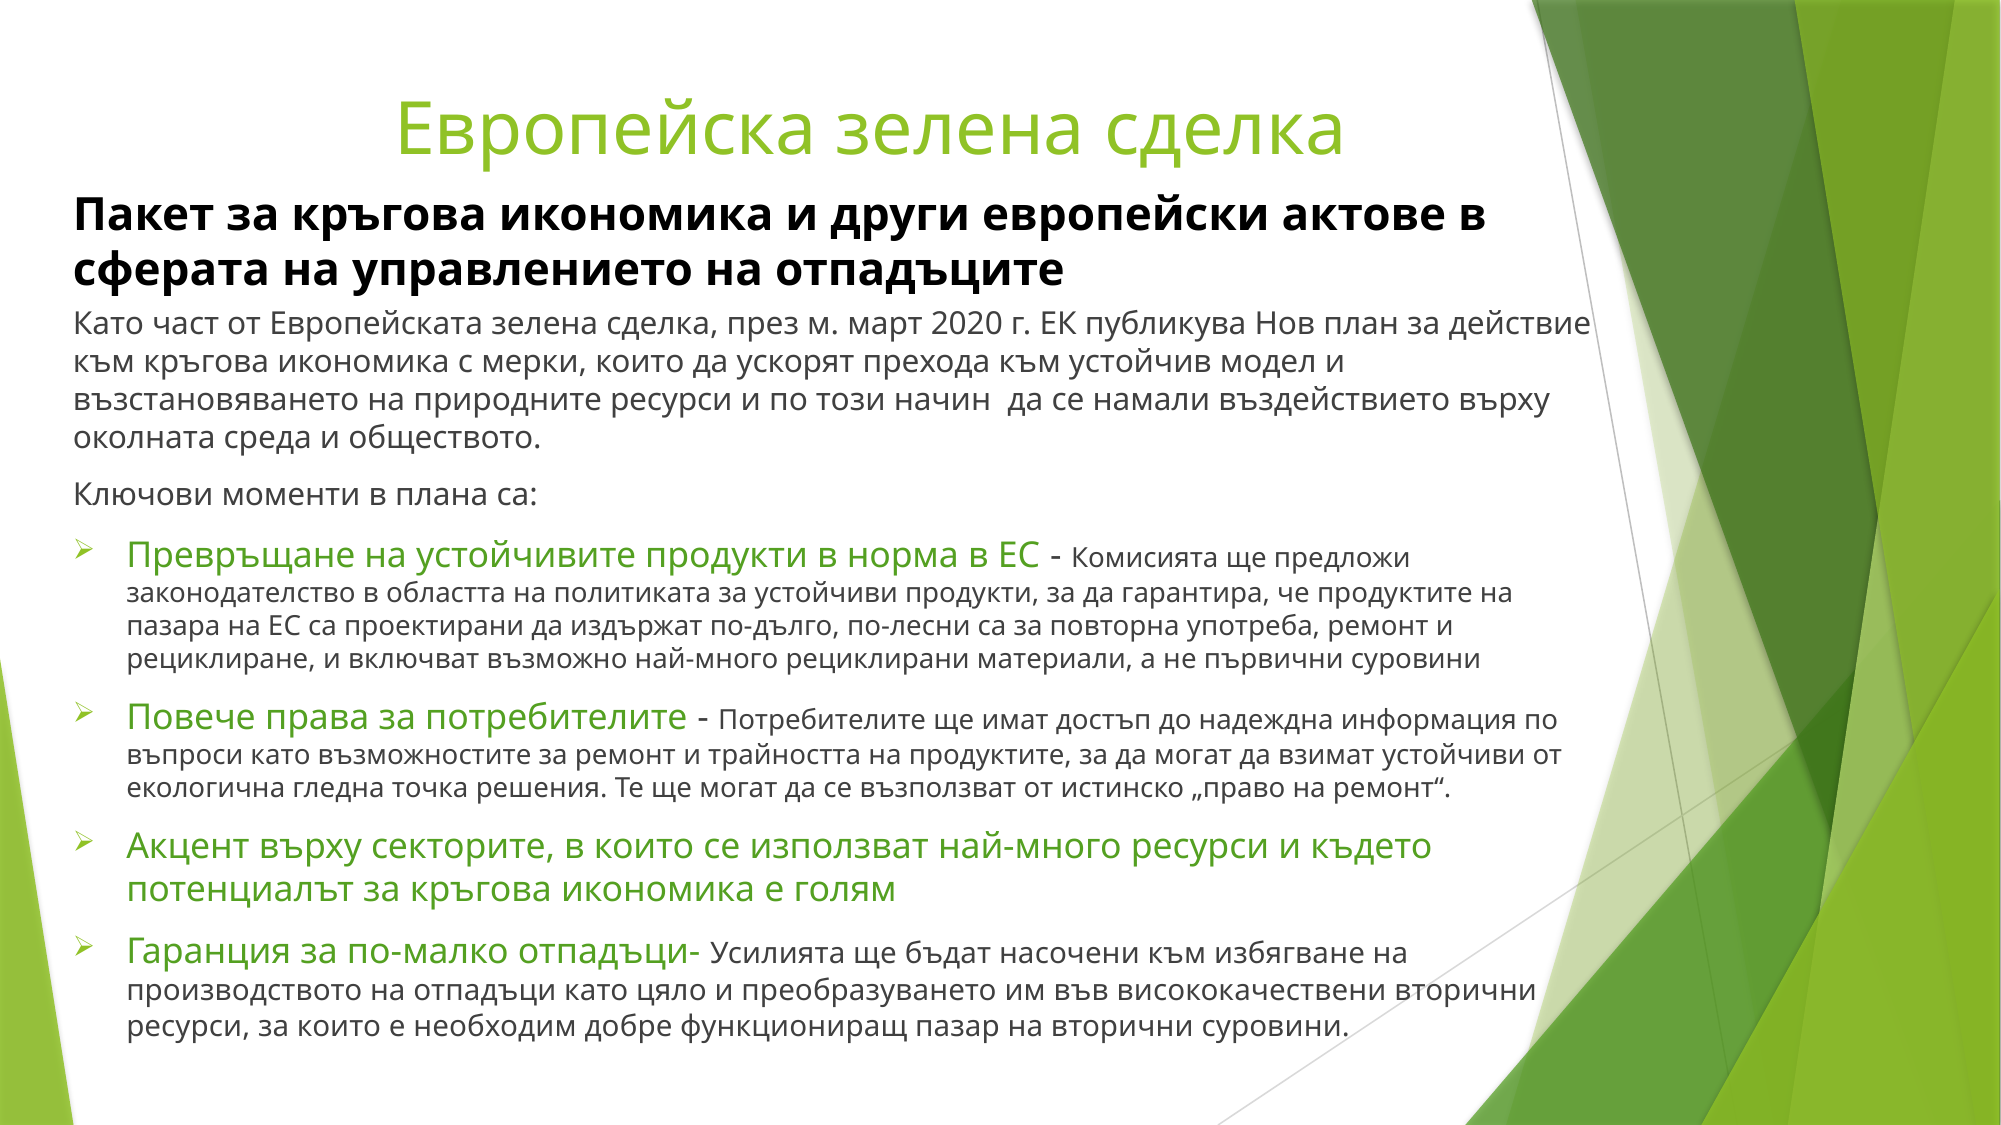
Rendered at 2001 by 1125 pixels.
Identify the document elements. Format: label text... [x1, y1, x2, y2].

text_box Европейска зелена сделка [194, 73, 1547, 178]
title Пакет за кръгова икономика и други европейски актове в сферата на управлението на отпадъците [57, 177, 1644, 325]
list Като част от Европейската зелена сделка, през м. март 2020 г. ЕК публикува Нов план за действие към кръгова икономика с мерки, които да ускорят прехода към устойчив модел и възстановяването на природните ресурси и по този начин да се намали въздействието върху околната среда и обществото. Ключови моменти в плана са: Превръщане на устойчивите продукти в норма в ЕС - Комисията ще предложи законодателство в областта на политиката за устойчиви продукти, за да гарантира, че продуктите на пазара на ЕС са проектирани да издържат по-дълго, по-лесни са за повторна употреба, ремонт и рециклиране, и включват възможно най-много рециклирани материали, а не първични суровини Повече права за потребителите - Потребителите ще имат достъп до надеждна информация по въпроси като възможностите за ремонт и трайността на продуктите, за да могат да взимат устойчиви от екологична гледна точка решения. Те ще могат да се възползват от истинско „право на ремонт“. Акцент върху секторите, в които се използват най-много ресурси и където потенциалът за кръгова икономика е голям Гаранция за по-малко отпадъци- Усилията ще бъдат насочени към избягване на производството на отпадъци като цяло и преобразуването им във висококачествени вторични ресурси, за които е необходим добре функциониращ пазар на вторични суровини. [57, 295, 1614, 1050]
